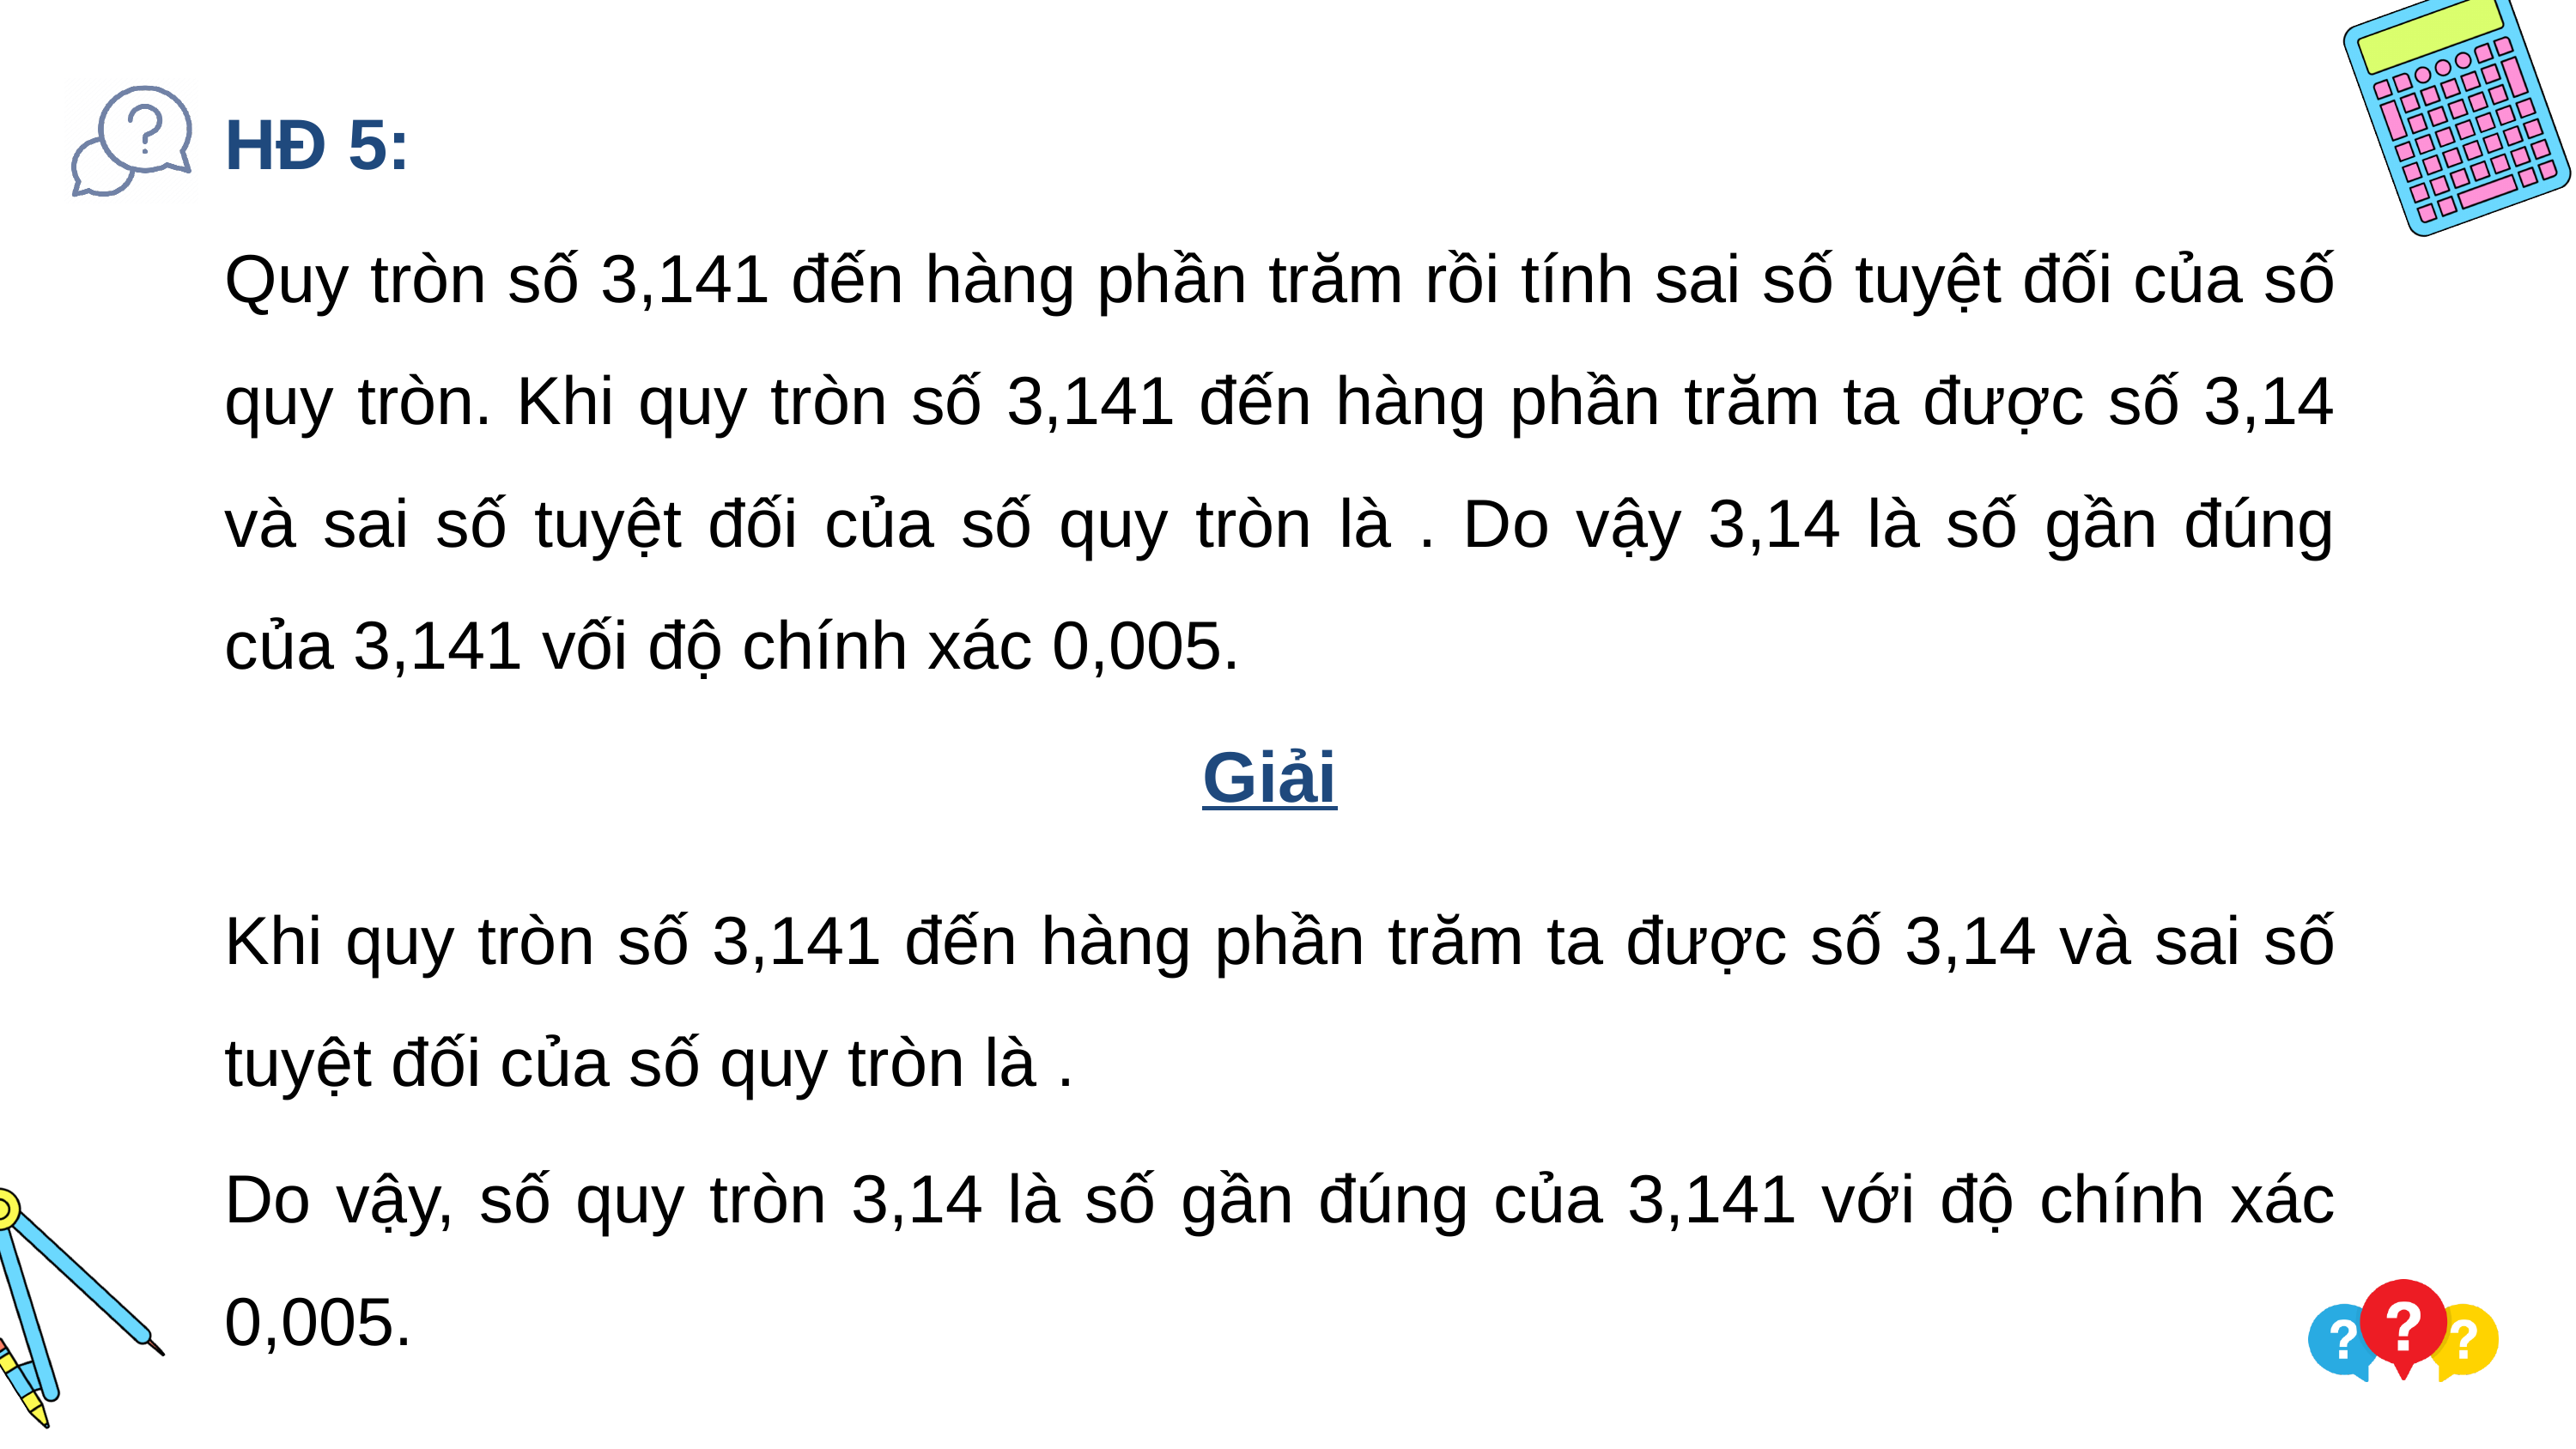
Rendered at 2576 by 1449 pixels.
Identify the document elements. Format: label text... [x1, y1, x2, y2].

picture [2308, 1279, 2500, 1382]
text_box Giải [1189, 724, 1374, 823]
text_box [64, 69, 459, 207]
picture [0, 1119, 165, 1432]
picture [2339, 0, 2575, 240]
